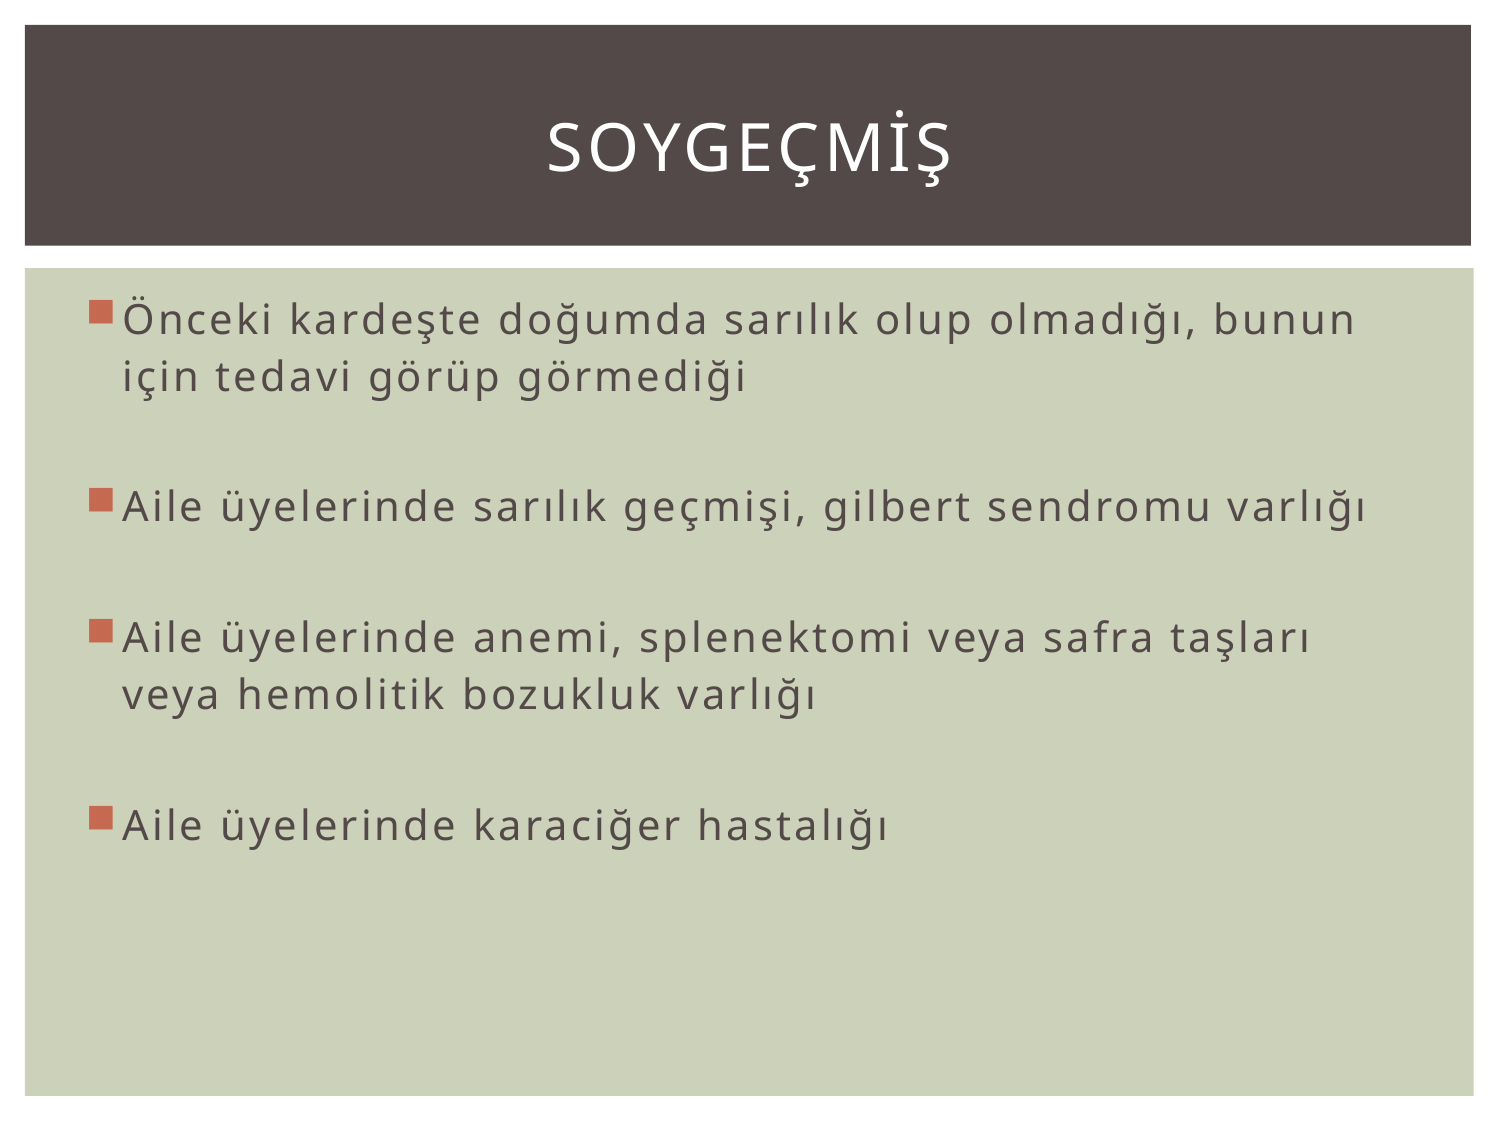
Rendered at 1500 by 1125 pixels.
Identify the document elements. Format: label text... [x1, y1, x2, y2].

title Soygeçmİş [62, 58, 1438, 232]
list Önceki kardeşte doğumda sarılık olup olmadığı, bunun için tedavi görüp görmediği Aile üyelerinde sarılık geçmişi, gilbert sendromu varlığı Aile üyelerinde anemi, splenektomi veya safra taşları veya hemolitik bozukluk varlığı Aile üyelerinde karaciğer hastalığı [62, 281, 1442, 1005]
